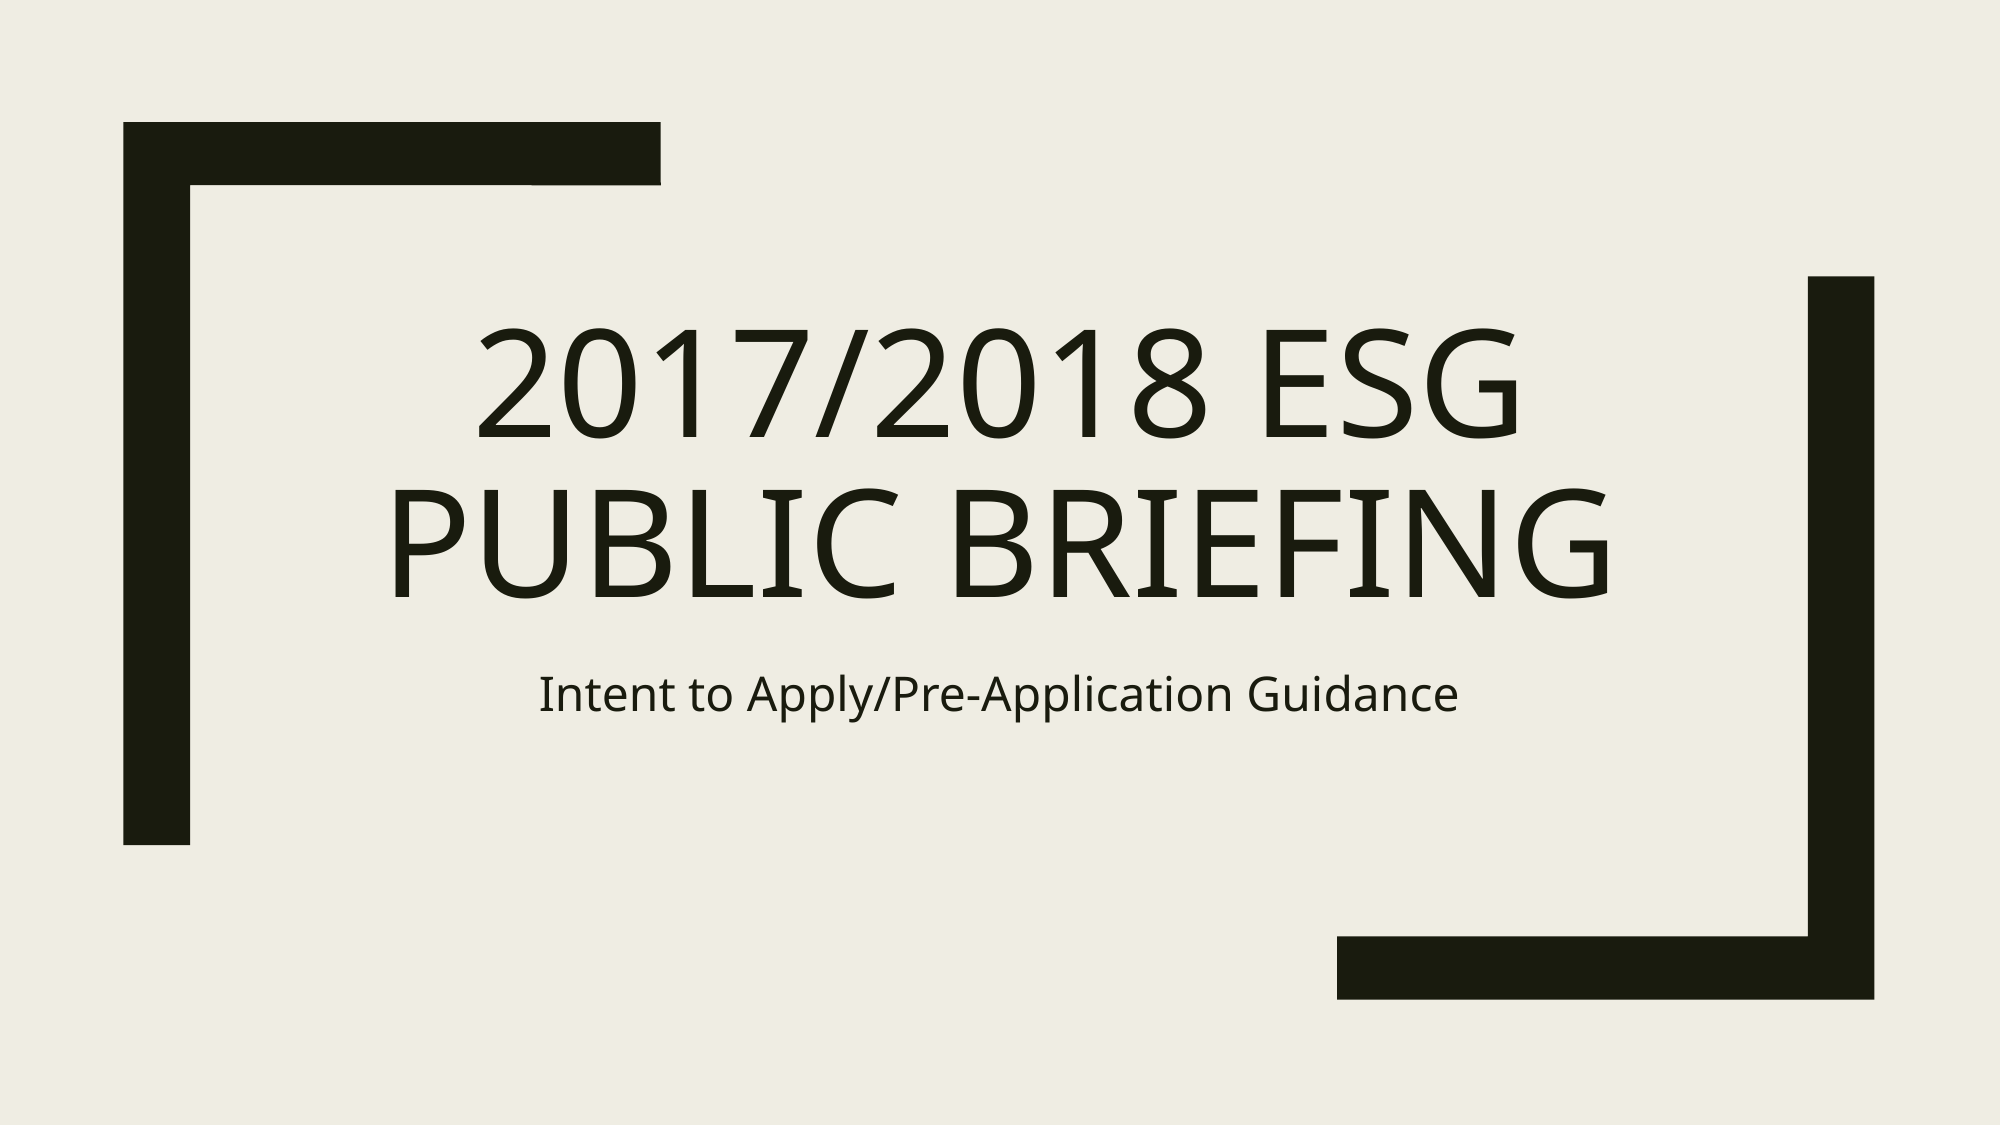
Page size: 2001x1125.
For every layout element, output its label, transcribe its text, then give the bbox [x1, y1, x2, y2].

subtitle Intent to Apply/Pre-Application Guidance [439, 649, 1561, 828]
title 2017/2018 ESG Public briefing [314, 293, 1686, 638]
